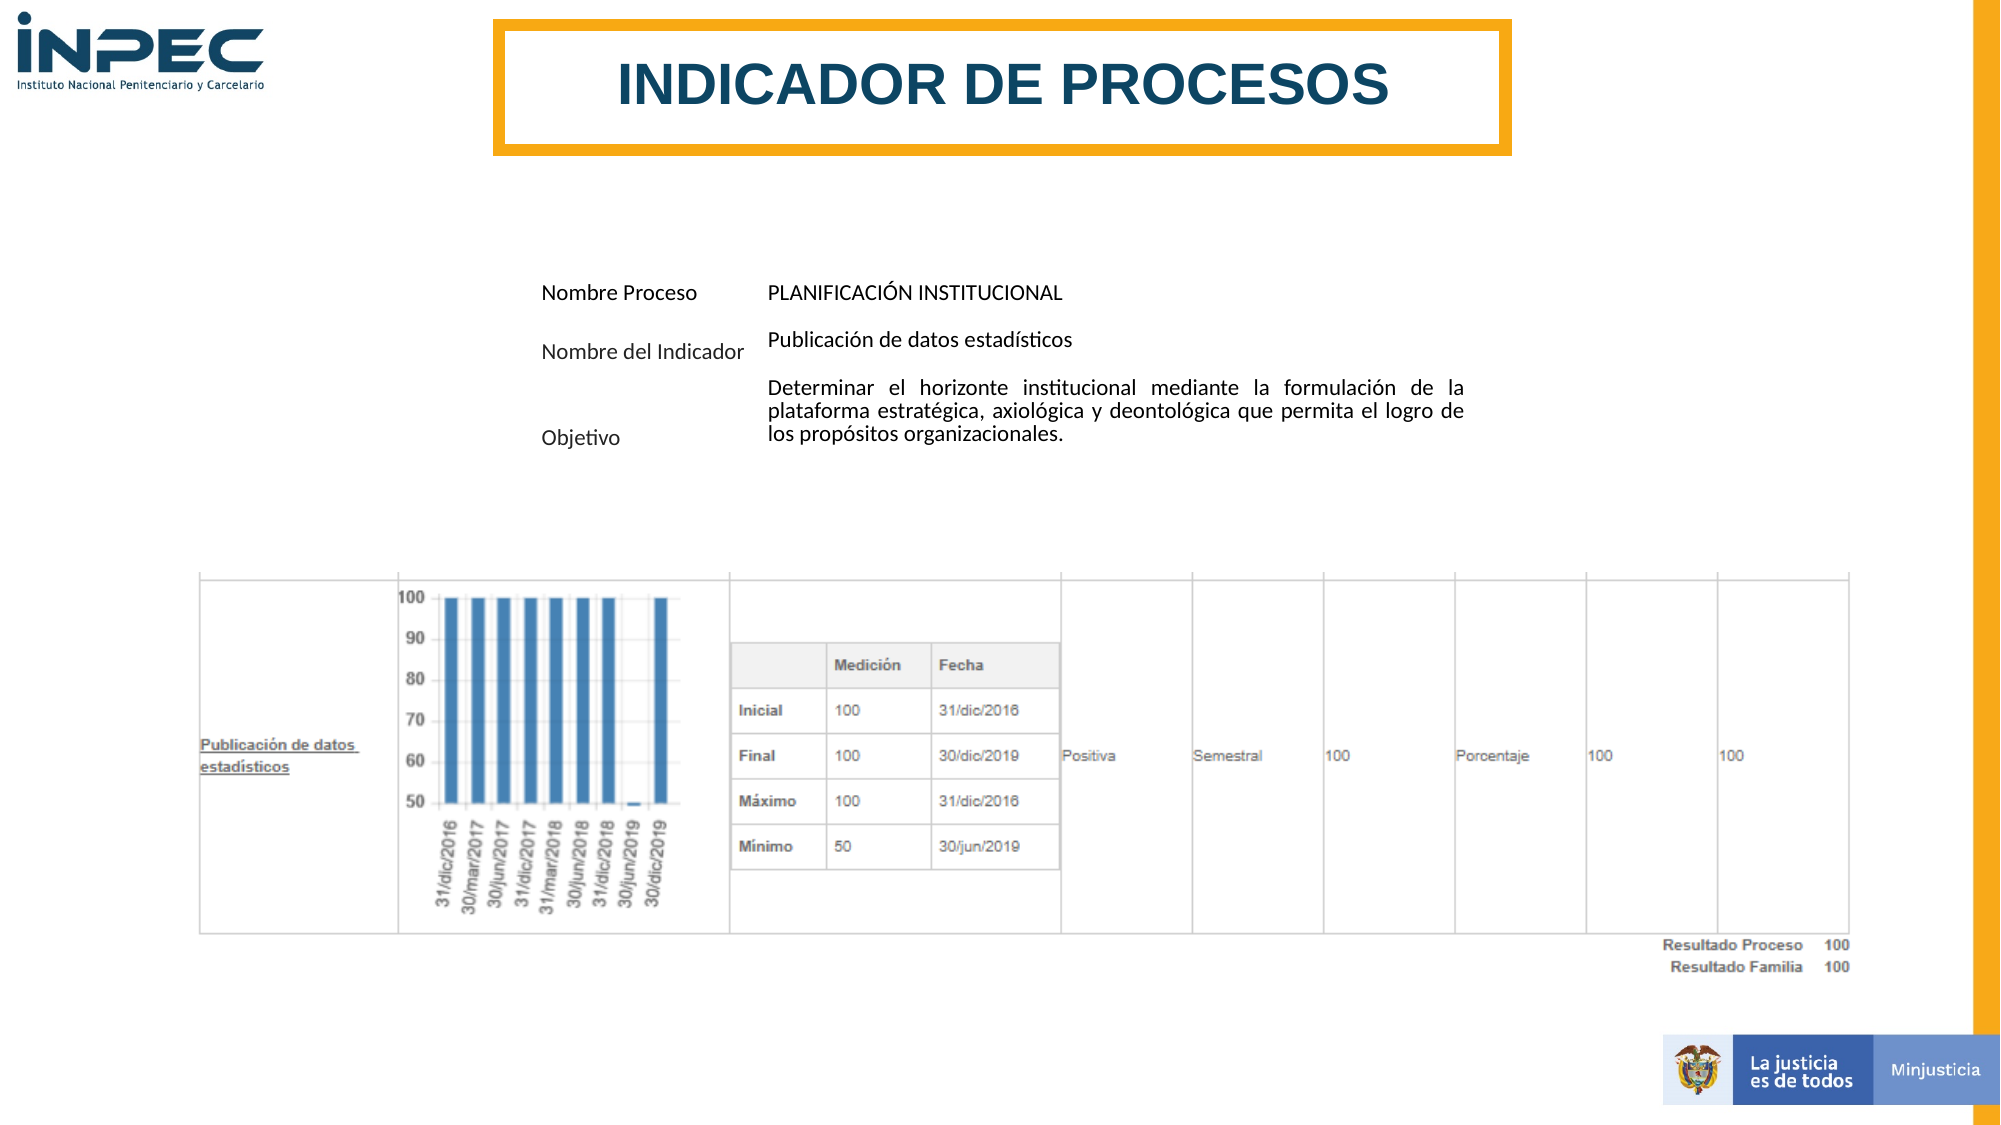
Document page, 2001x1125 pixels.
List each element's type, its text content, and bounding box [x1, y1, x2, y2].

table_header PLANIFICACIÓN INSTITUCIONAL [766, 259, 1467, 329]
table_cell Objetivo [540, 377, 766, 502]
table_cell Determinar el horizonte institucional mediante la formulación de la plataforma estratégica, axiológica y deontológica que permita el logro de los propósitos organizacionales. [766, 377, 1467, 502]
table_header Nombre Proceso [540, 259, 766, 329]
picture [0, 0, 2000, 1125]
text_box INDICADOR DE PROCESOS [504, 46, 1503, 129]
table_cell Nombre del Indicador [540, 329, 766, 377]
table_cell Publicación de datos estadísticos [766, 329, 1467, 377]
